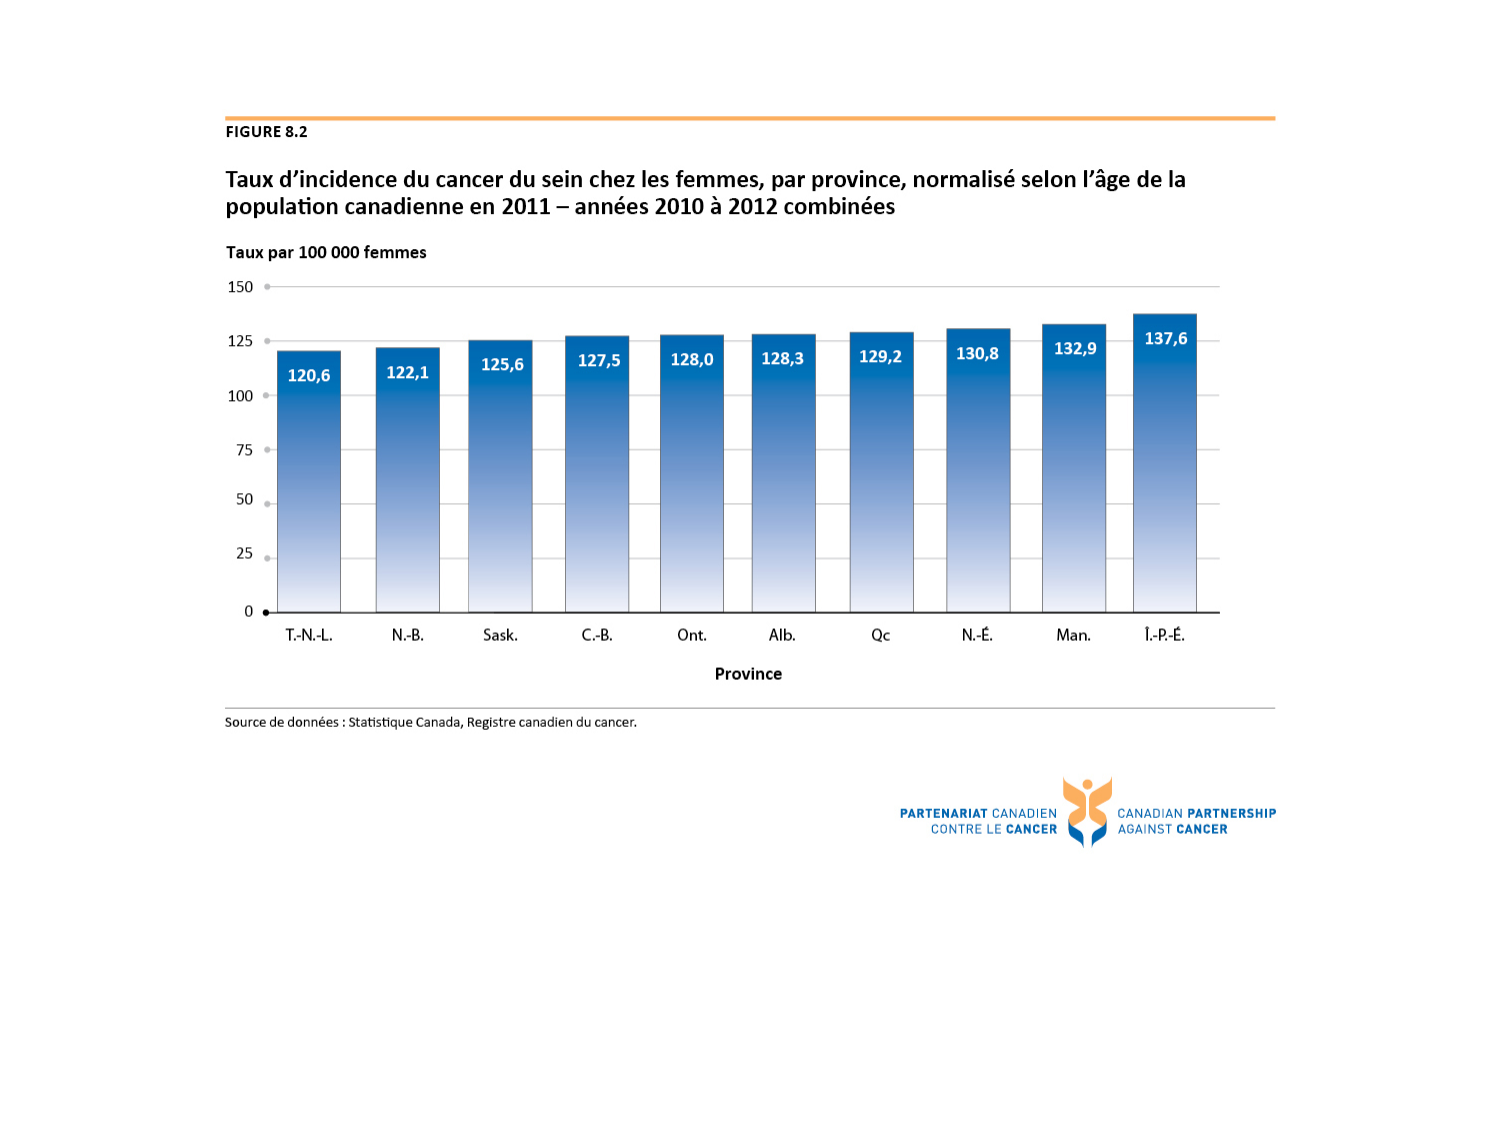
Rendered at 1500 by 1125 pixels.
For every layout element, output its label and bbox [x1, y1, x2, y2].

picture [149, 37, 1351, 1088]
